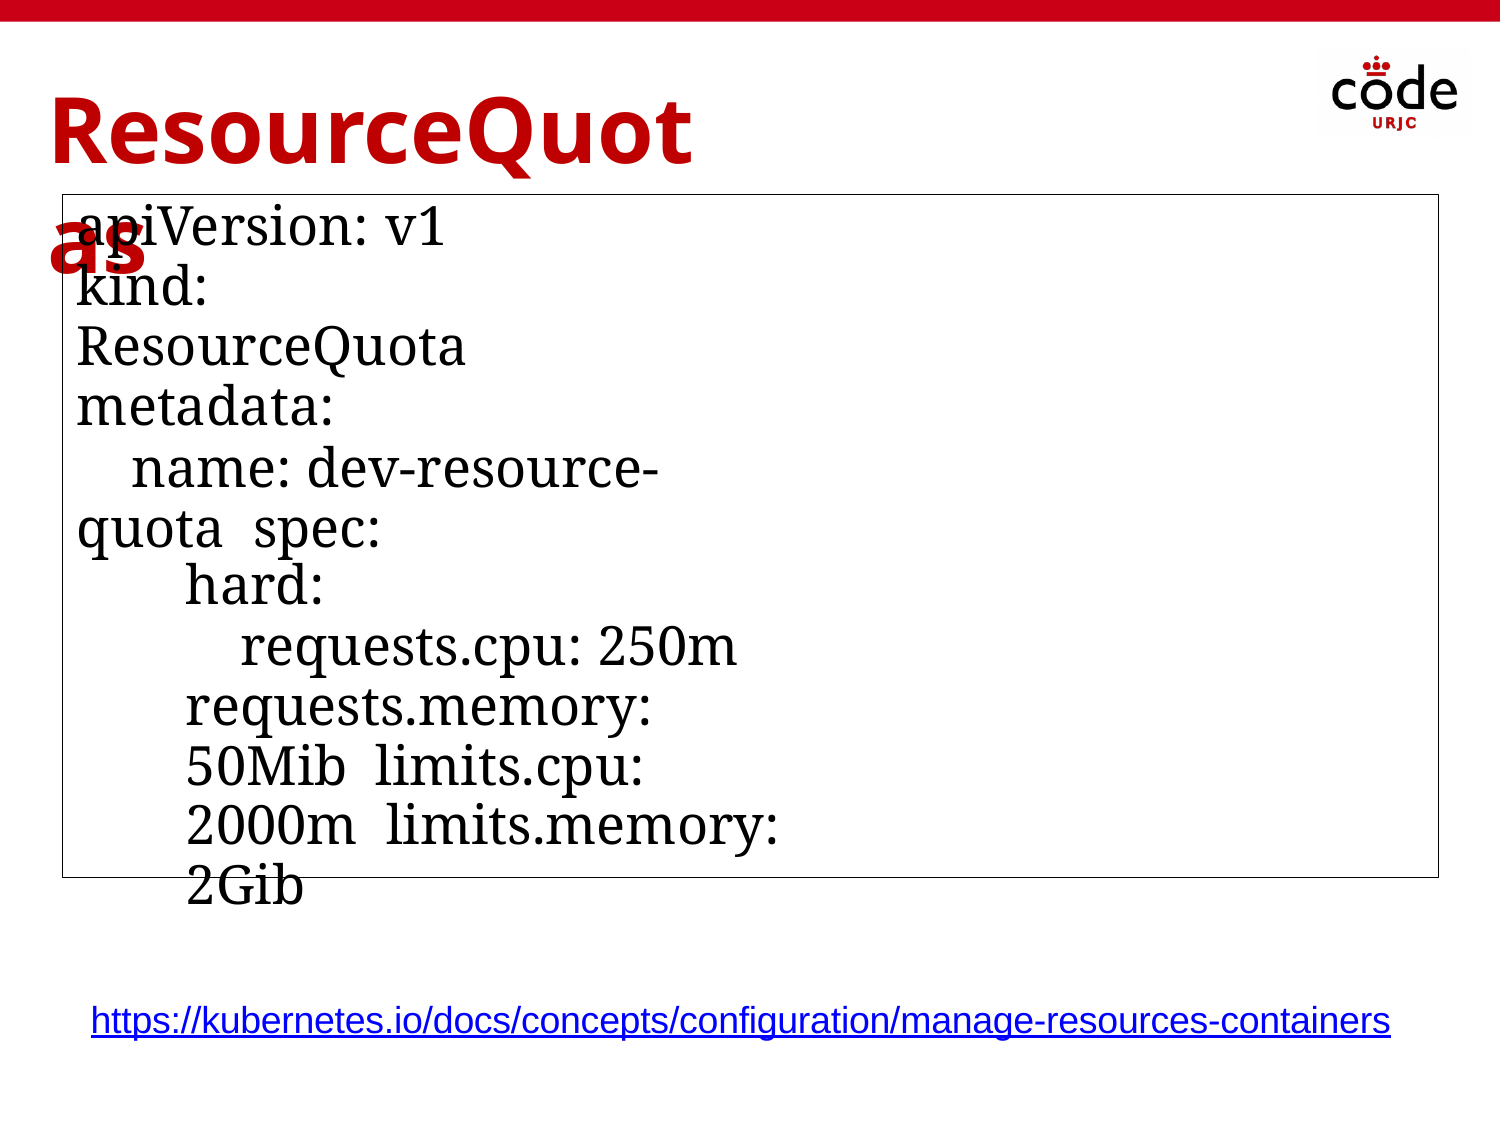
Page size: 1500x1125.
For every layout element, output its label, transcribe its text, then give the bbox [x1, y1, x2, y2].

picture [1317, 47, 1470, 140]
title ResourceQuotas [45, 69, 739, 292]
text_box apiVersion: v1 kind: ResourceQuota metadata: name: dev-resource-quota spec: hard: requests.cpu: 250m requests.memory: 50Mib limits.cpu: 2000m limits.memory: 2Gib [74, 190, 787, 917]
text_box [787, 194, 1438, 878]
text_box https://kubernetes.io/docs/concepts/configuration/manage-resources-containers [88, 997, 1412, 1041]
text_box [62, 194, 74, 878]
